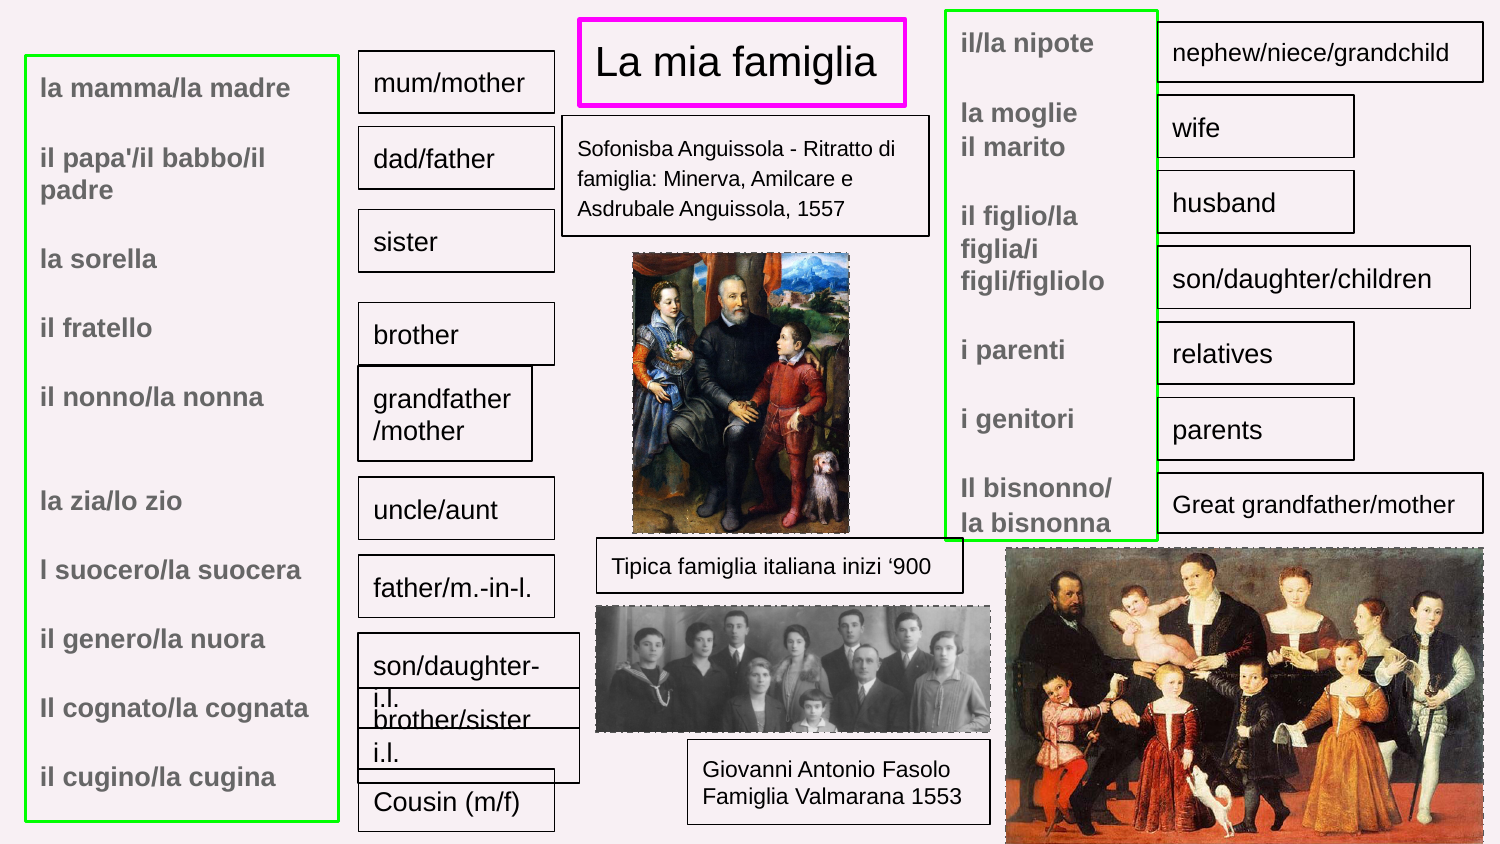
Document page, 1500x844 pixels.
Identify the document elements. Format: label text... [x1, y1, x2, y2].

title La mia famiglia [579, 19, 906, 106]
text_box uncle/aunt [358, 476, 555, 540]
text_box husband [1157, 170, 1354, 234]
picture [596, 606, 990, 732]
text_box Sofonisba Anguissola - Ritratto di famiglia: Minerva, Amilcare e Asdrubale Anguissola, 1557 [562, 115, 930, 236]
text_box mum/mother [358, 50, 555, 114]
text_box parents [1157, 397, 1354, 460]
list la mamma/la madre il papa'/il babbo/il padre la sorella il fratello il nonno/la nonna la zia/lo zio l suocero/la suocera il genero/la nuora Il cognato/la cognata il cugino/la cugina [25, 55, 339, 822]
text_box sister [358, 209, 555, 272]
text_box Great grandfather/mother [1157, 473, 1483, 533]
text_box Giovanni Antonio Fasolo Famiglia Valmarana 1553 [687, 739, 991, 825]
text_box grandfather/mother [358, 366, 532, 461]
text_box nephew/niece/grandchild [1157, 21, 1483, 82]
text_box wife [1157, 94, 1354, 158]
text_box brother/sister i.l. [358, 687, 580, 783]
list il/la nipote la moglie il marito il figlio/la figlia/i figli/figliolo i parenti ​i genitori Il bisnonno/ la bisnonna [945, 10, 1158, 541]
text_box son/daughter-i.l. [358, 633, 580, 687]
text_box Tipica famiglia italiana inizi ‘900 [596, 537, 964, 594]
text_box brother [358, 302, 555, 366]
picture [632, 252, 849, 533]
text_box Cousin (m/f) [358, 783, 555, 832]
text_box father/m.-in-l. [358, 555, 555, 618]
picture [1005, 548, 1484, 844]
text_box dad/father [358, 126, 555, 189]
text_box son/daughter/children [1157, 246, 1471, 309]
text_box relatives [1157, 321, 1354, 385]
